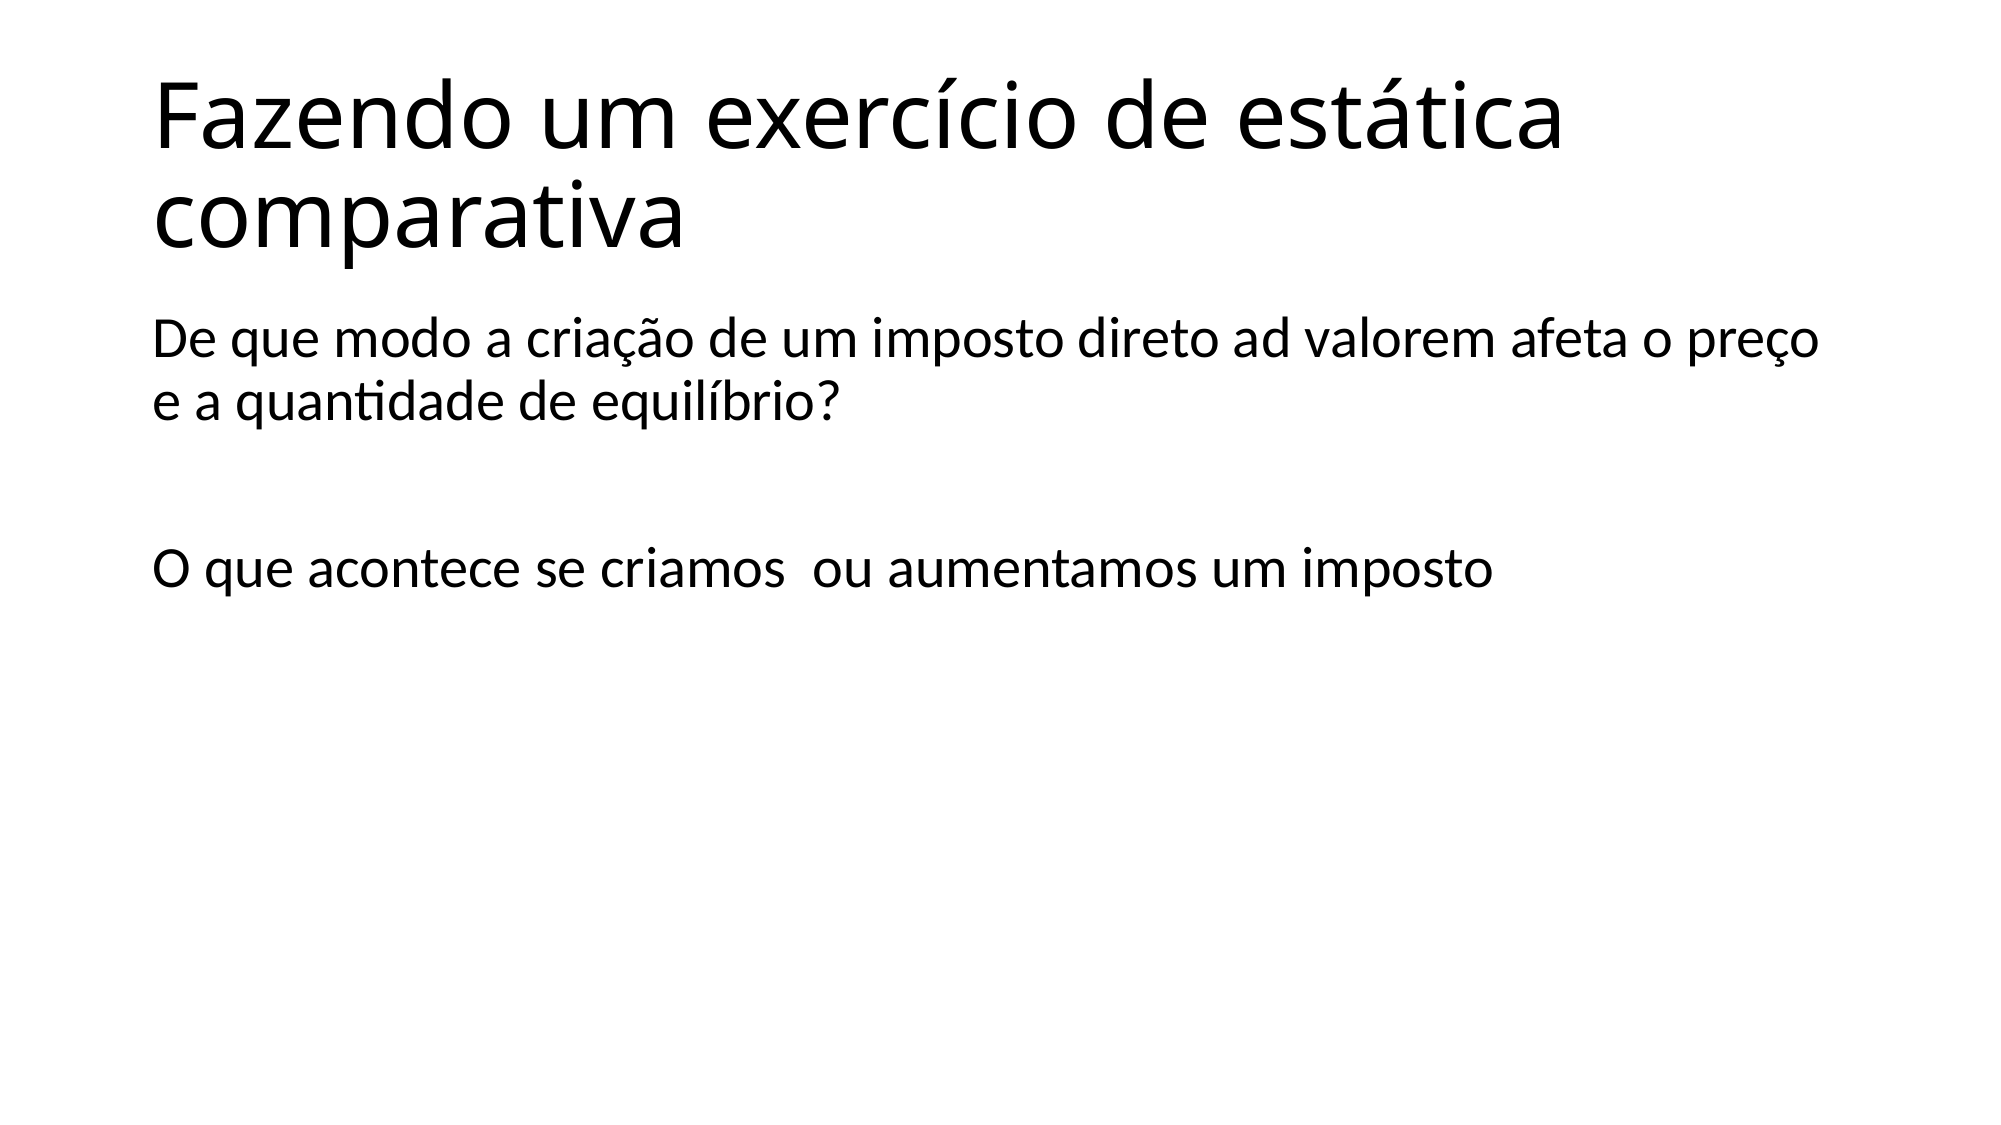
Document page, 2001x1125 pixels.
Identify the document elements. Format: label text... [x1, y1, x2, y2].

list De que modo a criação de um imposto direto ad valorem afeta o preço e a quantidade de equilíbrio? O que acontece se criamos ou aumentamos um imposto [137, 299, 1863, 1014]
title Fazendo um exercício de estática comparativa [137, 59, 1863, 278]
